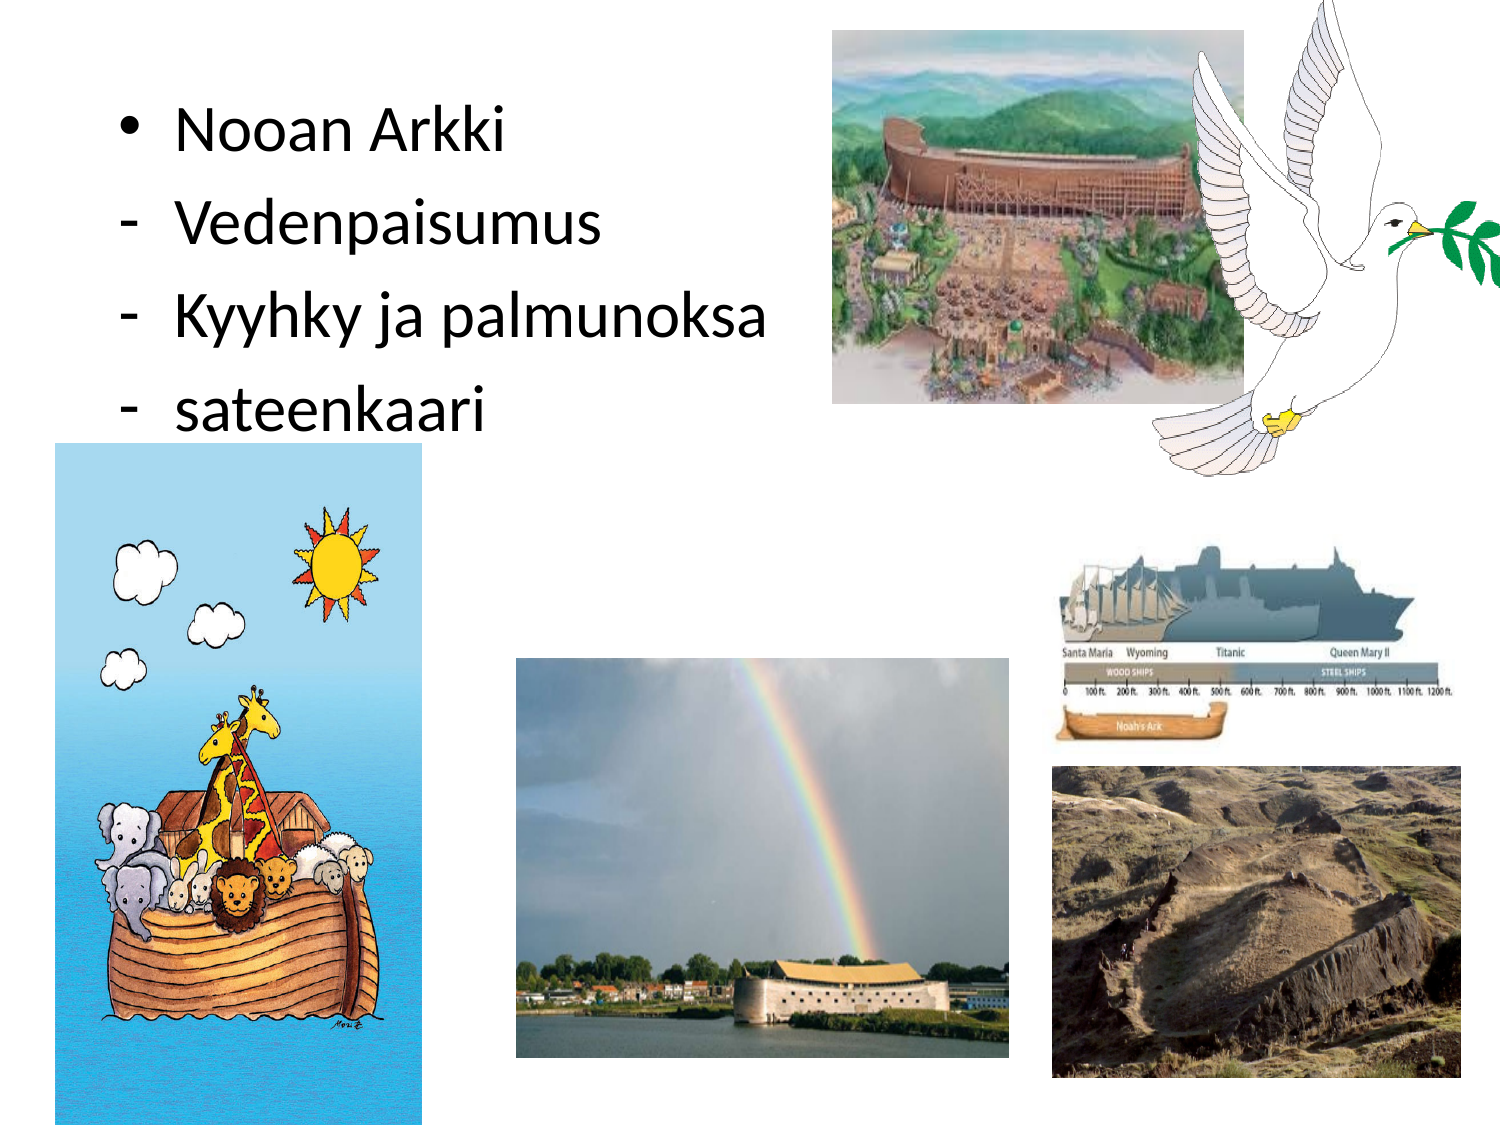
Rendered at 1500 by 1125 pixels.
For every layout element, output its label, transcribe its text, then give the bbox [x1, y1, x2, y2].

list Nooan Arkki Vedenpaisumus Kyyhky ja palmunoksa sateenkaari [103, 77, 1397, 1014]
picture [516, 658, 1010, 1058]
picture [832, 0, 1500, 516]
picture [55, 443, 422, 1125]
picture [1052, 766, 1461, 1078]
picture [1041, 534, 1465, 754]
